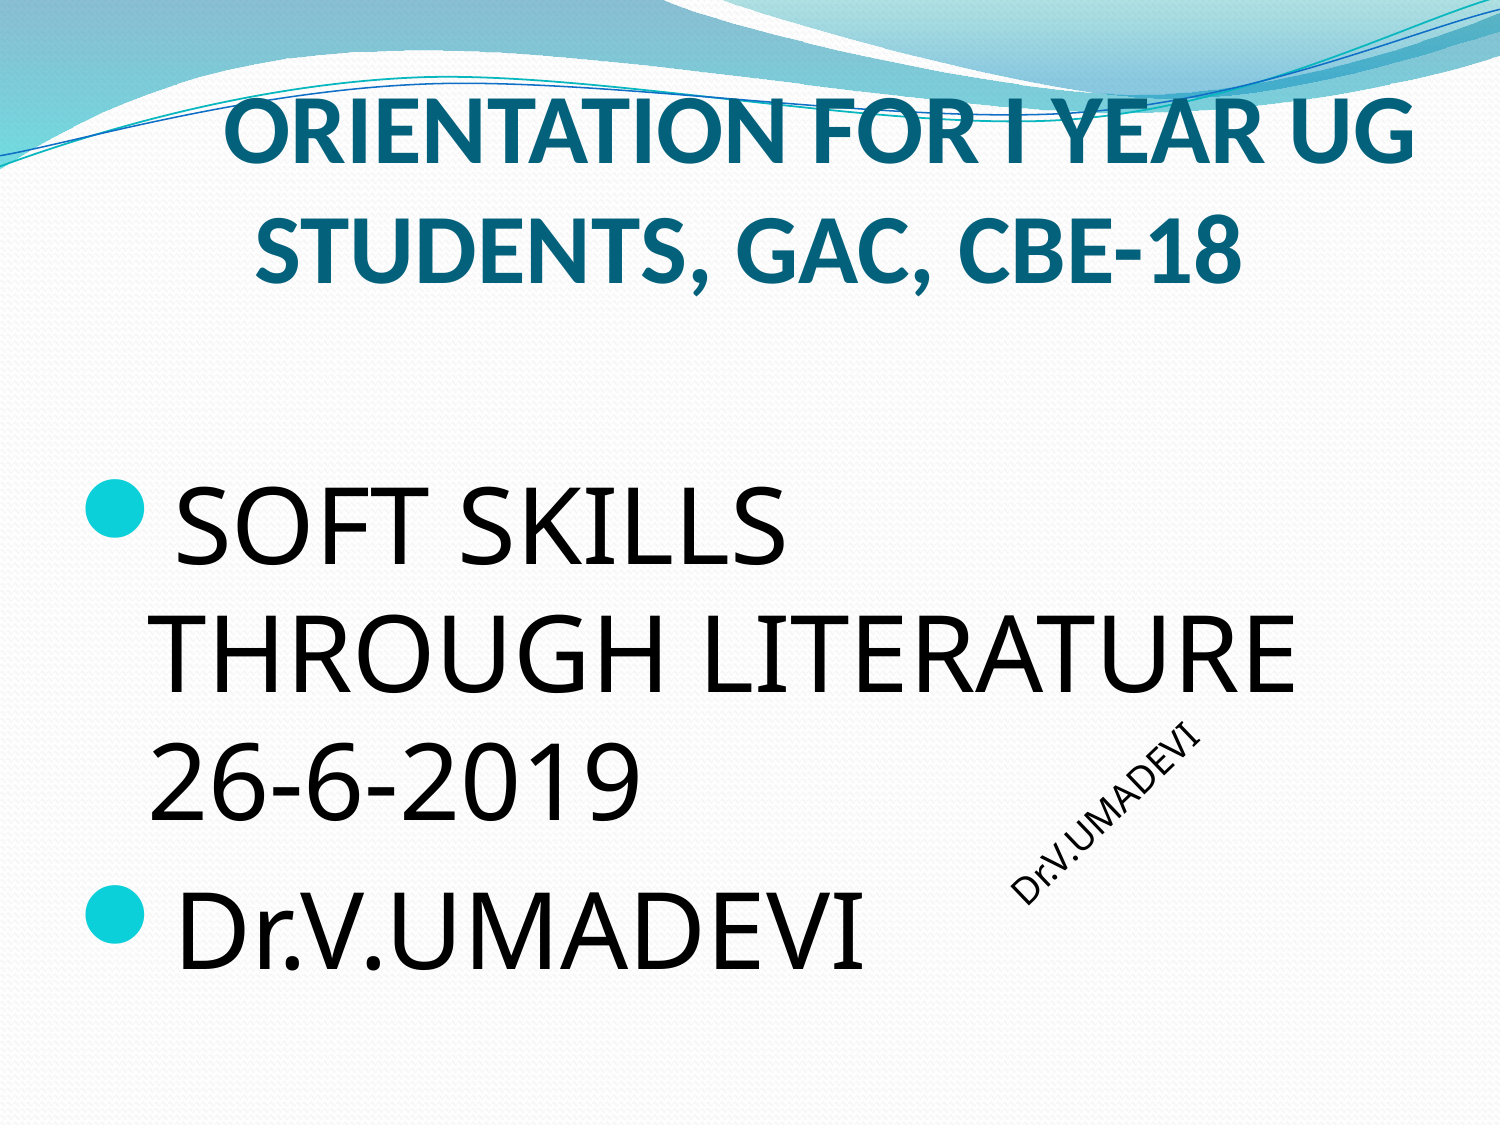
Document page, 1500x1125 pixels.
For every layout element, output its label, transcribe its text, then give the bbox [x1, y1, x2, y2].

list SOFT SKILLS THROUGH LITERATURE 26-6-2019 Dr.V.UMADEVI [62, 450, 1413, 1000]
title ORIENTATION FOR I YEAR UG STUDENTS, GAC, CBE-18 [75, 50, 1425, 303]
